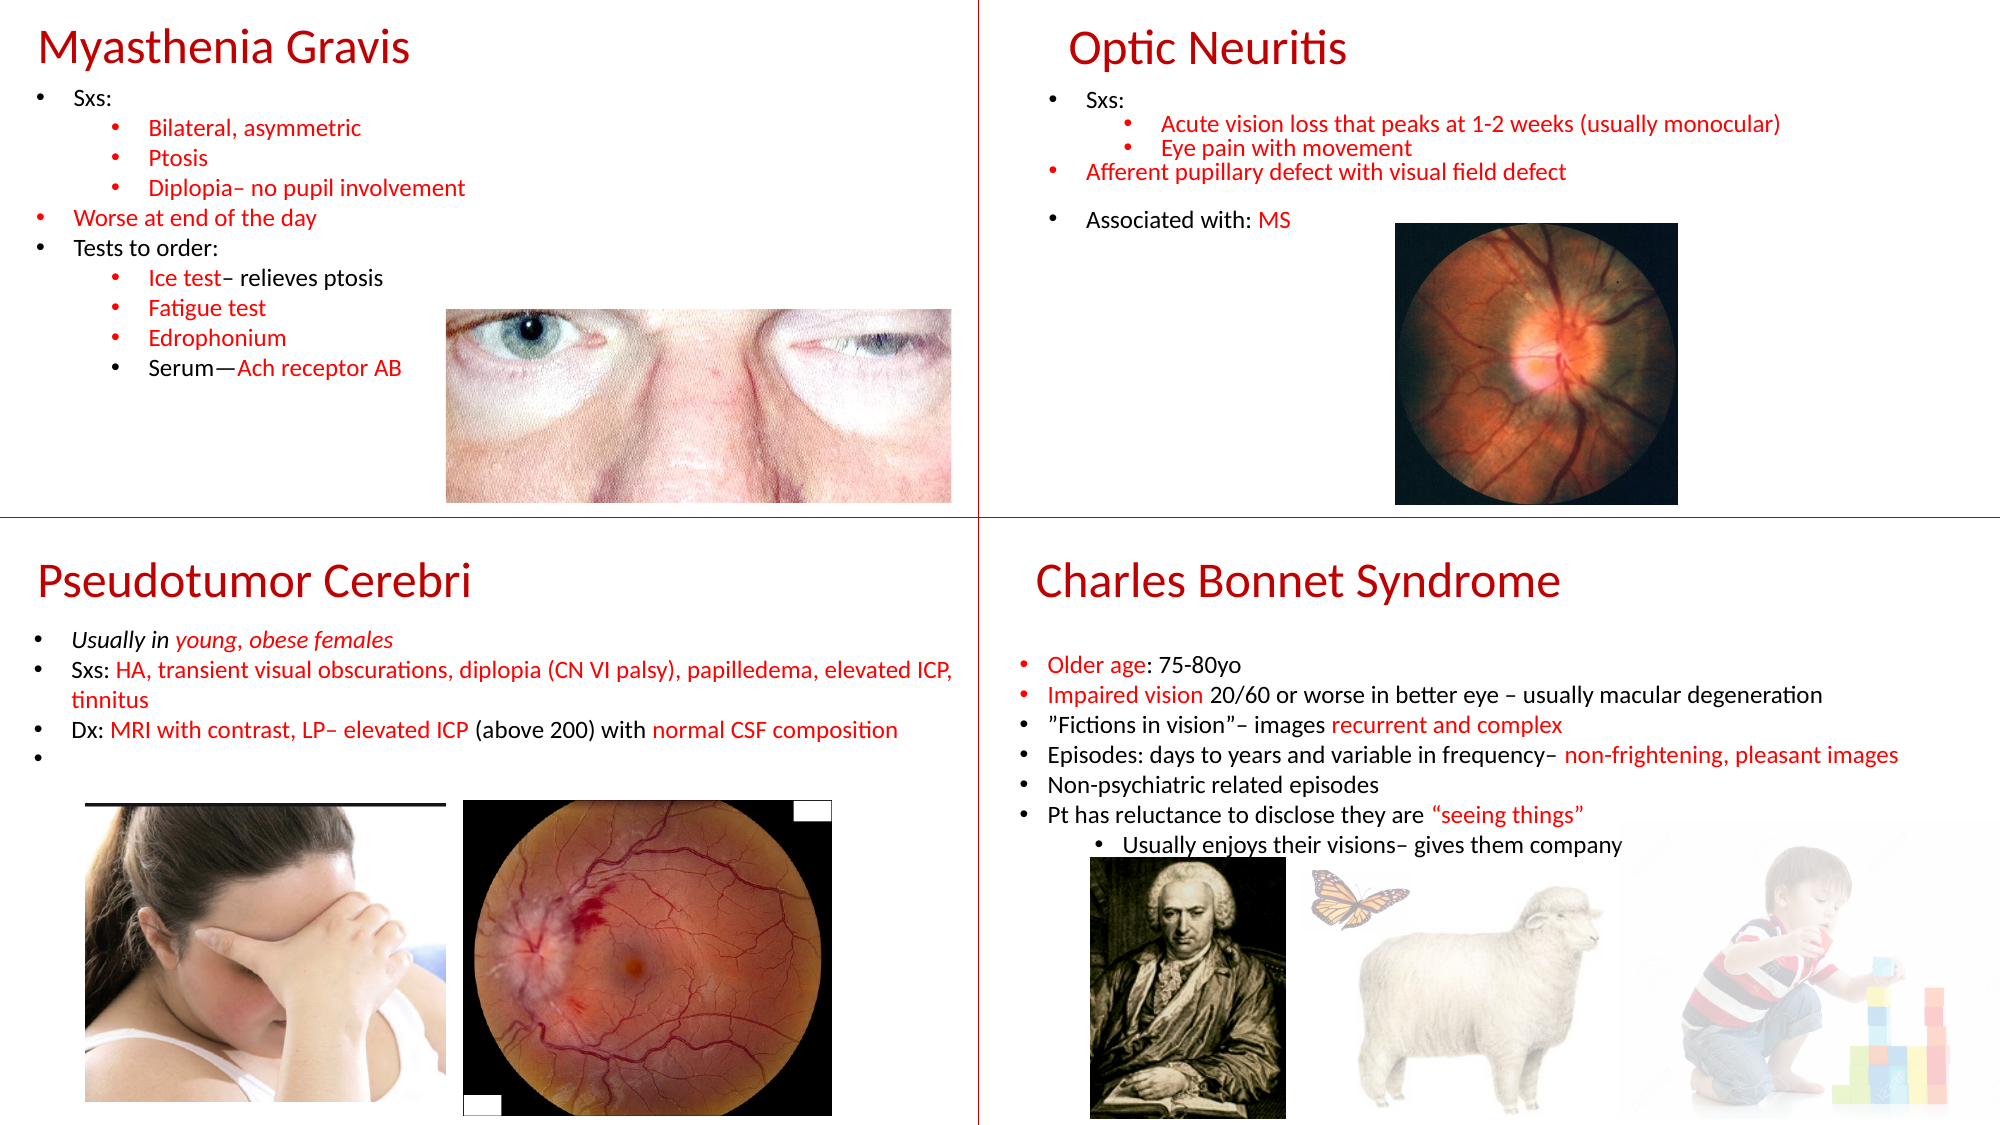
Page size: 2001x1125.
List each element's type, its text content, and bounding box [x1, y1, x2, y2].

picture [1619, 821, 2000, 1119]
picture [1395, 223, 1678, 505]
picture [445, 309, 952, 503]
picture [85, 803, 446, 1102]
picture [1090, 857, 1286, 1119]
text_box Myasthenia Gravis [22, 6, 894, 74]
text_box Usually in young, obese females Sxs: HA, transient visual obscurations, diplopia (CN VI palsy), papilledema, elevated ICP, tinnitus Dx: MRI with contrast, LP– elevated ICP (above 200) with normal CSF composition [18, 616, 977, 986]
text_box Sxs: Acute vision loss that peaks at 1-2 weeks (usually monocular) Eye pain with movement Afferent pupillary defect with visual field defect Associated with: MS [1033, 82, 1976, 445]
text_box Pseudotumor Cerebri [22, 540, 894, 616]
text_box Older age: 75-80yo Impaired vision 20/60 or worse in better eye – usually macular degeneration ”Fictions in vision”– images recurrent and complex Episodes: days to years and variable in frequency– non-frightening, pleasant images Non-psychiatric related episodes Pt has reluctance to disclose they are “seeing things” Usually enjoys their visions– gives them company [1004, 641, 1976, 891]
text_box Optic Neuritis [1053, 6, 1925, 82]
text_box Charles Bonnet Syndrome [1021, 540, 1893, 616]
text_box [463, 800, 832, 1116]
list Sxs: Bilateral, asymmetric Ptosis Diplopia– no pupil involvement Worse at end of the day Tests to order: Ice test– relieves ptosis Fatigue test Edrophonium Serum—Ach receptor AB [21, 74, 978, 445]
picture [1300, 870, 1604, 1116]
